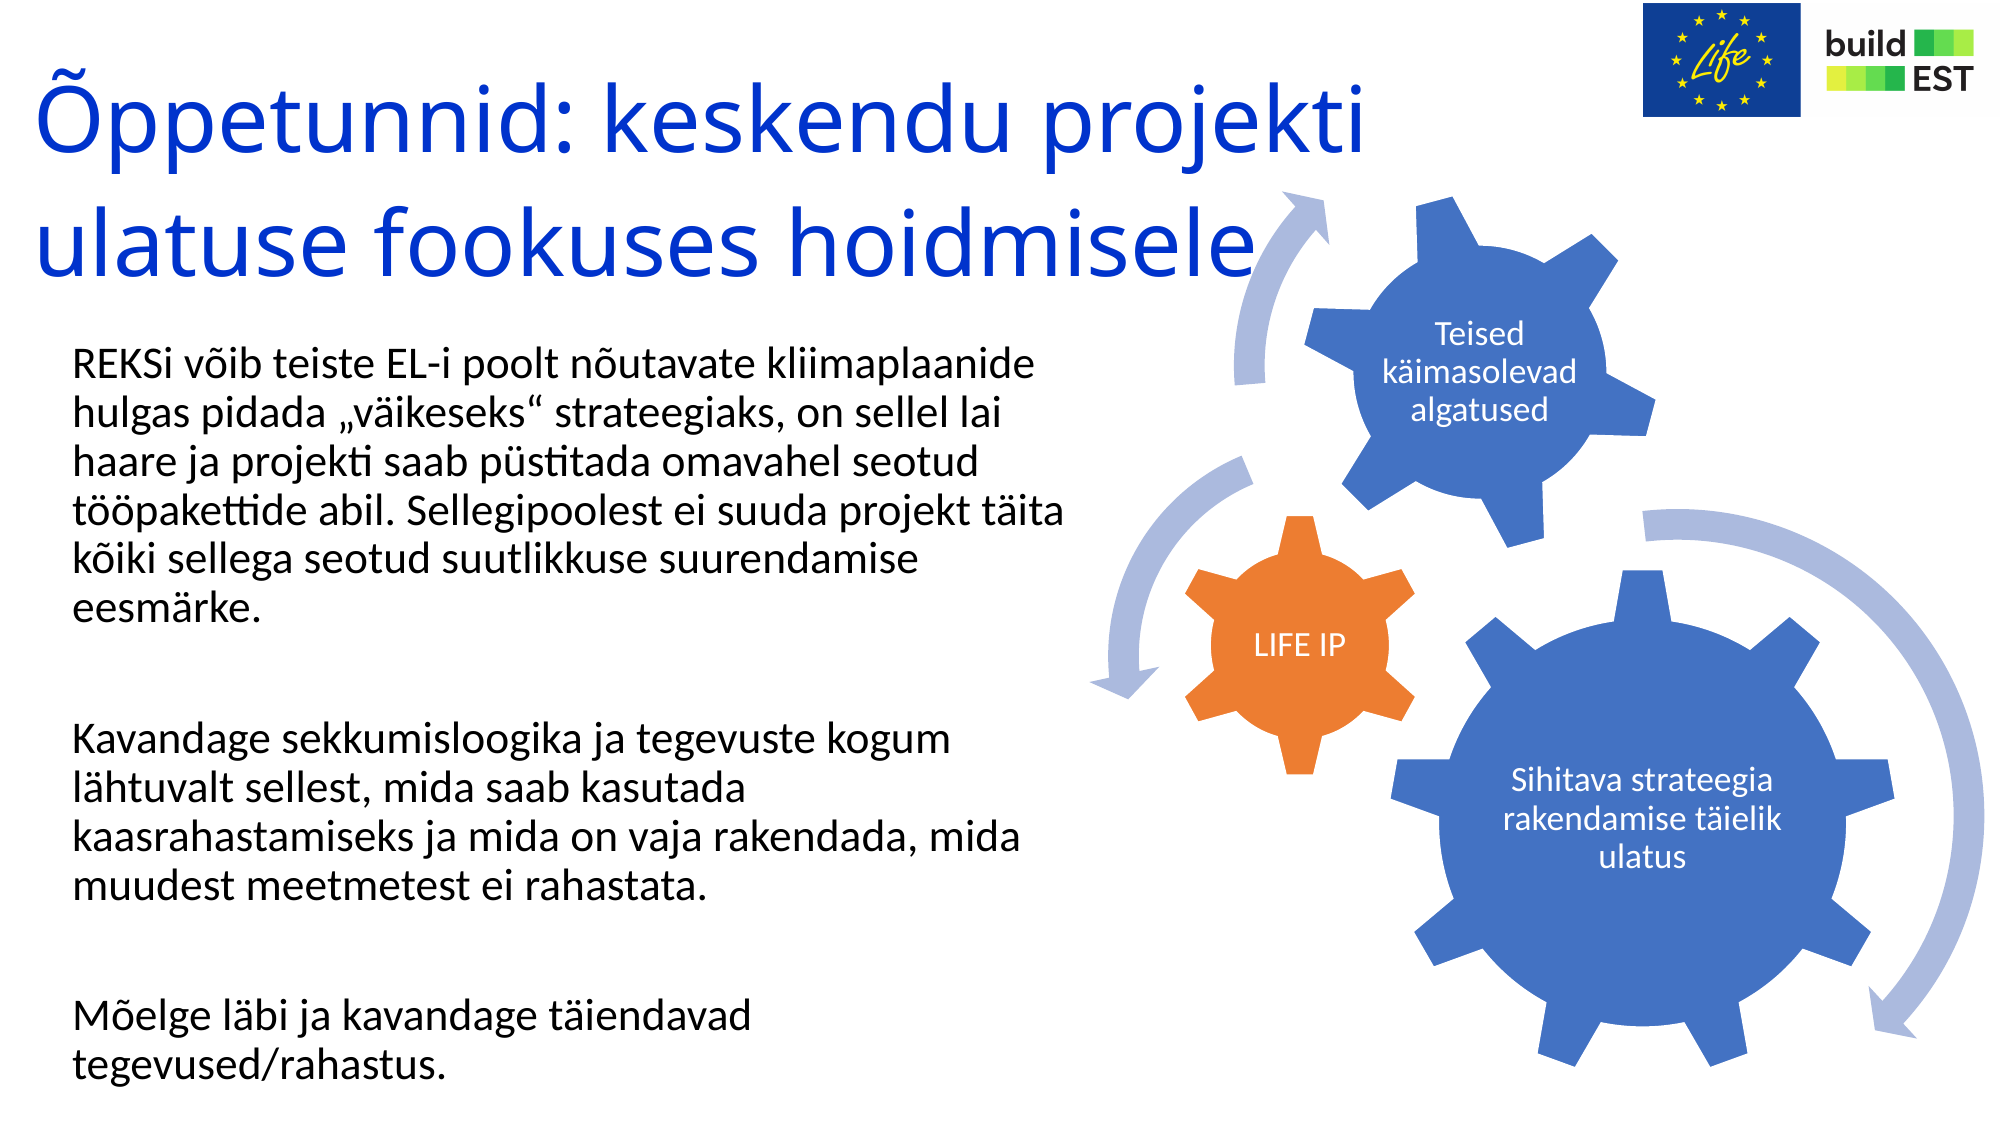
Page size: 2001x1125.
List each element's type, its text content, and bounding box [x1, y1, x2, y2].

text_box Õppetunnid: keskendu projekti ulatuse fookuses hoidmisele [33, 46, 1545, 187]
list REKSi võib teiste EL-i poolt nõutavate kliimaplaanide hulgas pidada „väikeseks“ strateegiaks, on sellel lai haare ja projekti saab püstitada omavahel seotud tööpakettide abil. Sellegipoolest ei suuda projekt täita kõiki sellega seotud suutlikkuse suurendamise eesmärke. Kavandage sekkumisloogika ja tegevuste kogum lähtuvalt sellest, mida saab kasutada kaasrahastamiseks ja mida on vaja rakendada, mida muudest meetmetest ei rahastata. Mõelge läbi ja kavandage täiendavad tegevused/rahastus. [57, 331, 1082, 1098]
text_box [1087, 108, 2000, 1125]
picture [1643, 2, 2000, 117]
